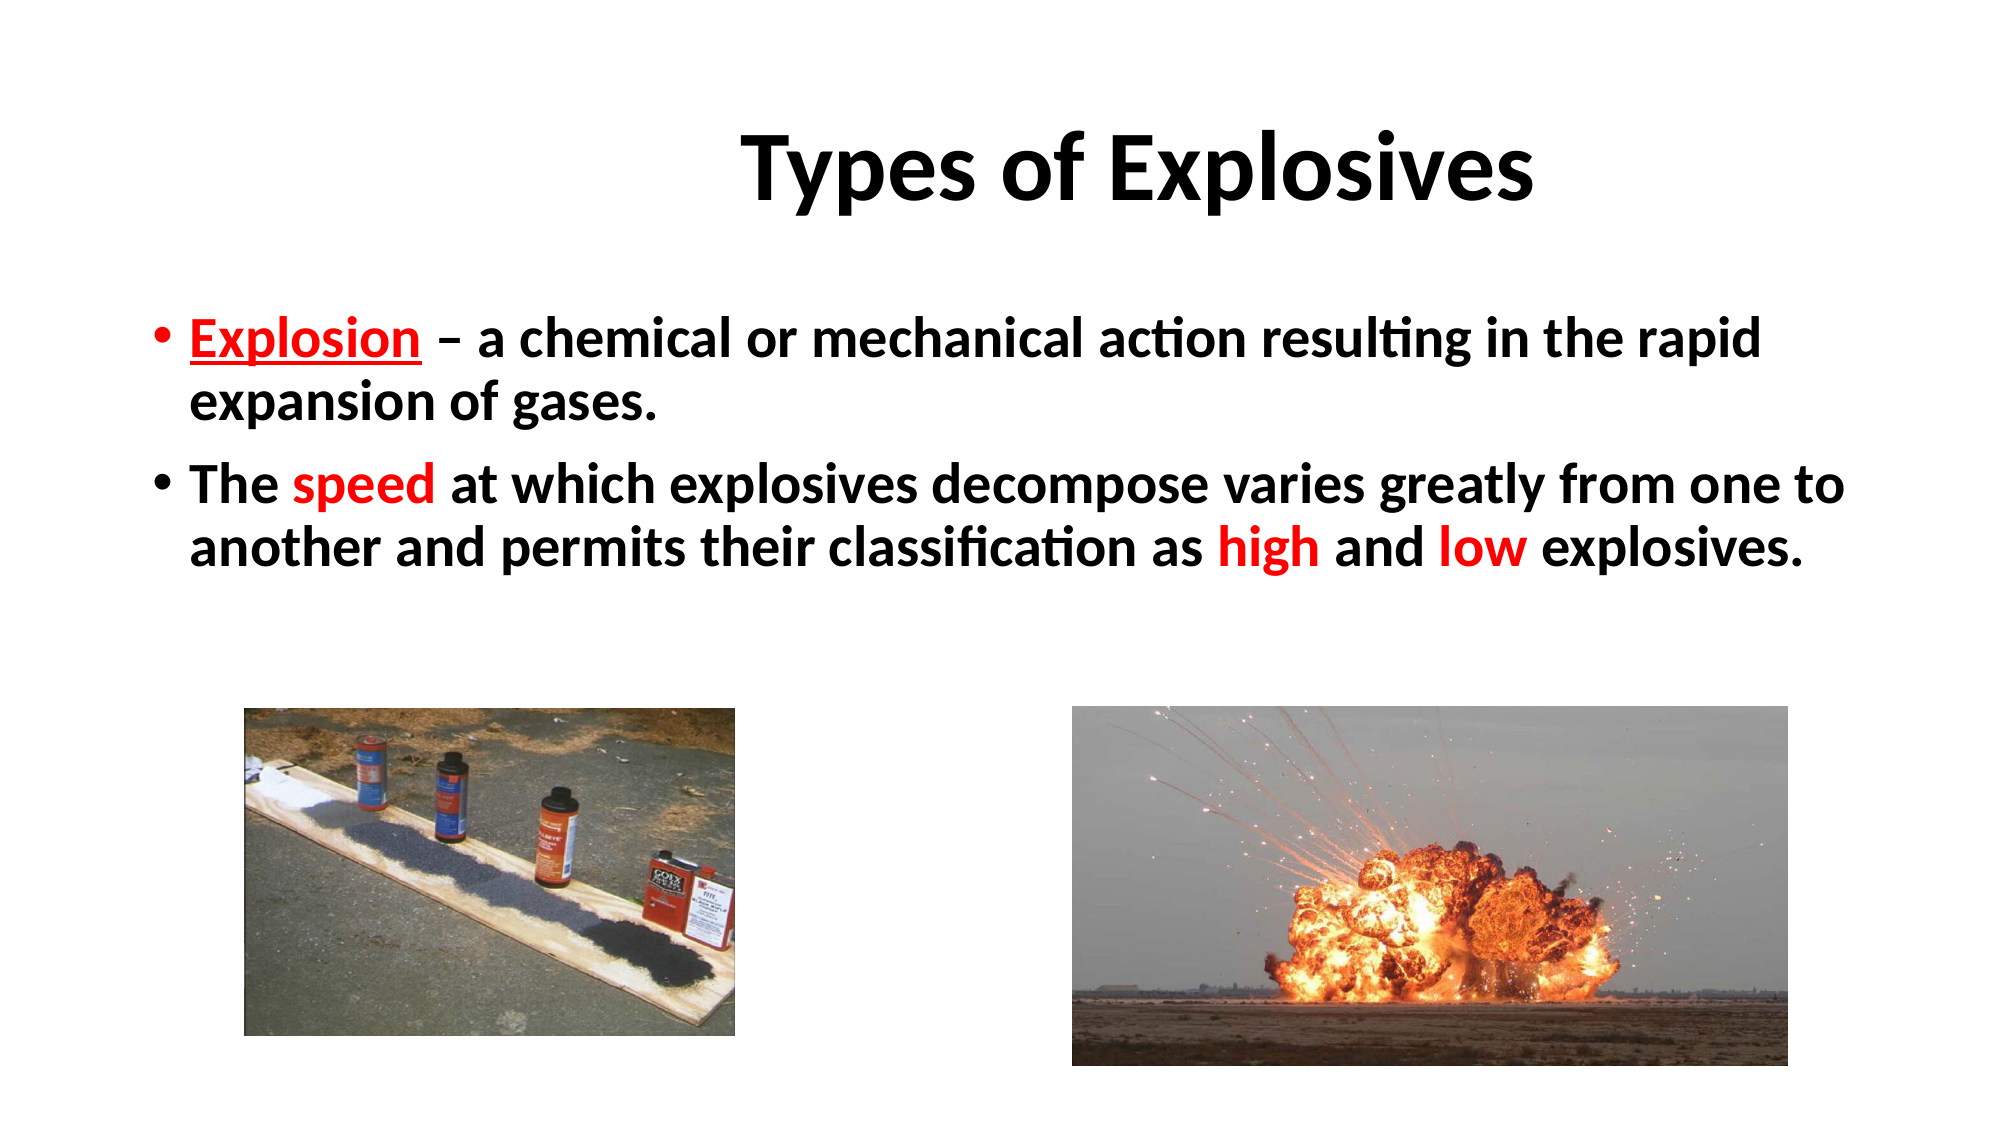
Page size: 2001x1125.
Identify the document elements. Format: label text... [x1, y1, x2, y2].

picture [244, 708, 735, 1036]
list Explosion – a chemical or mechanical action resulting in the rapid expansion of gases. The speed at which explosives decompose varies greatly from one to another and permits their classification as high and low explosives. [137, 299, 1863, 1014]
picture [1072, 706, 1788, 1066]
title Types of Explosives [137, 59, 1863, 278]
